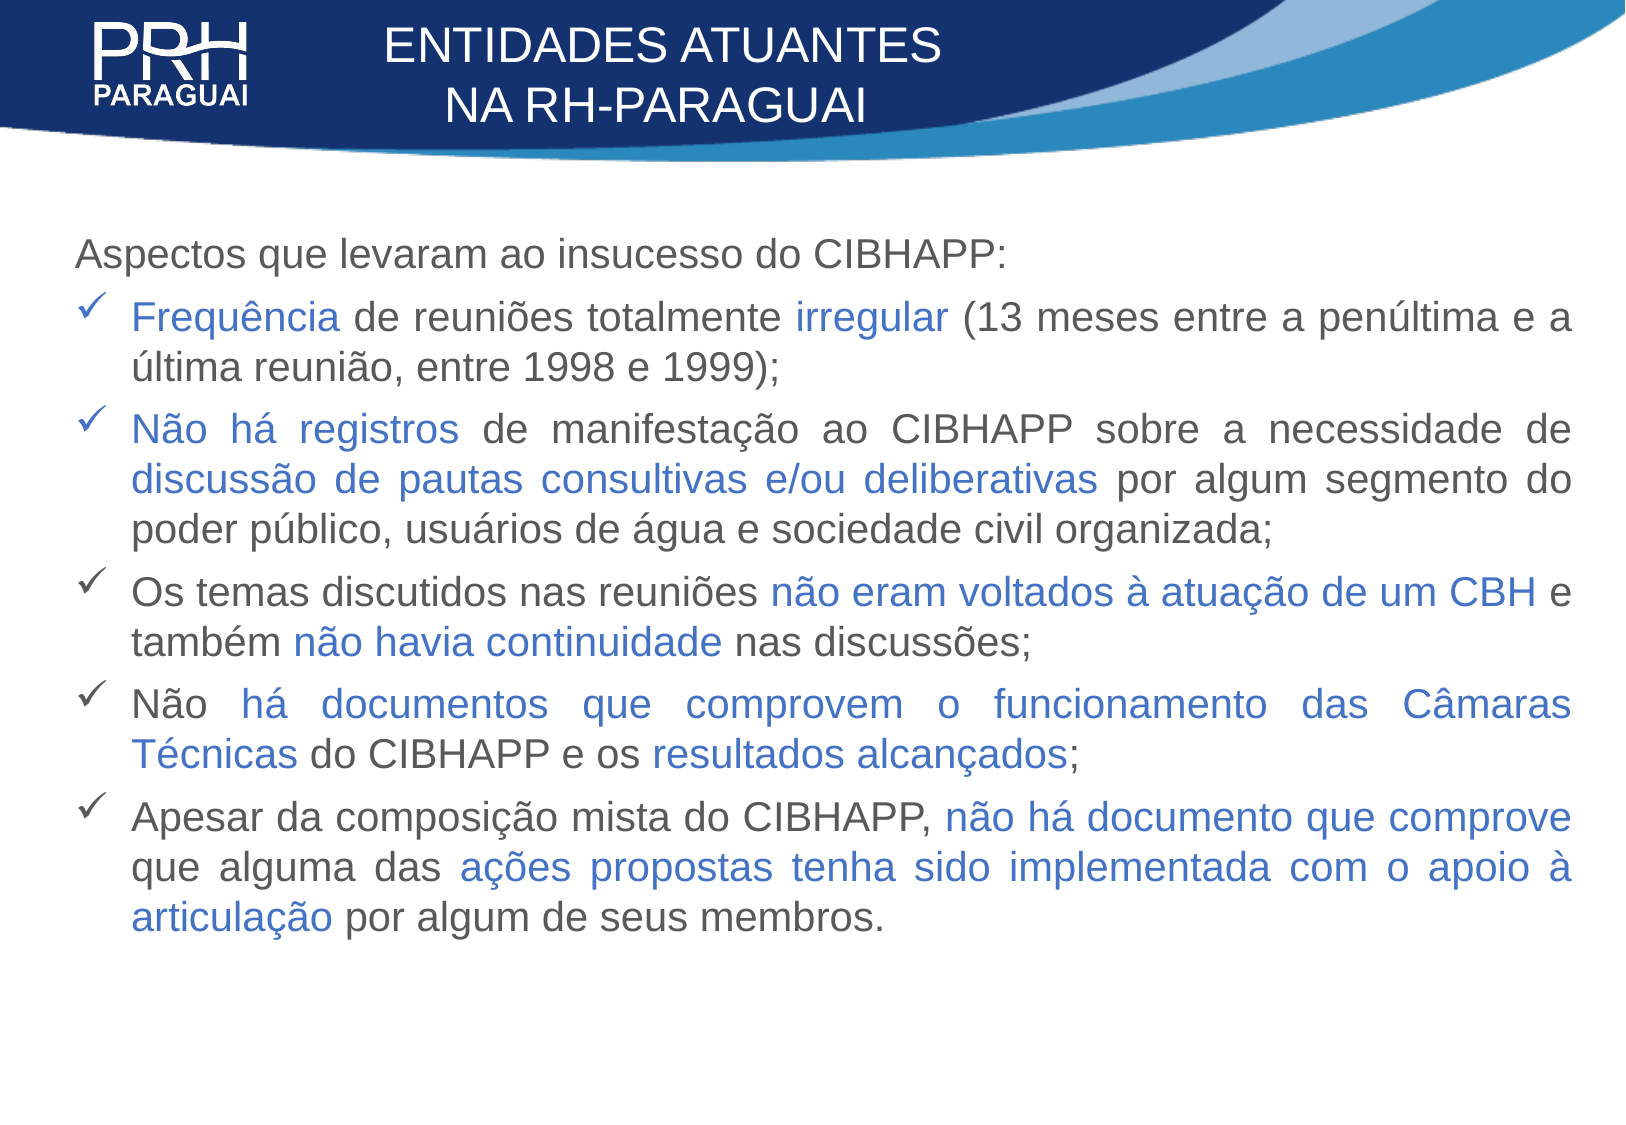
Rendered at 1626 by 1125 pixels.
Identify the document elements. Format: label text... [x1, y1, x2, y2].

picture [0, 0, 1625, 284]
text_box Aspectos que levaram ao insucesso do CIBHAPP: Frequência de reuniões totalmente irregular (13 meses entre a penúltima e a última reunião, entre 1998 e 1999); Não há registros de manifestação ao CIBHAPP sobre a necessidade de discussão de pautas consultivas e/ou deliberativas por algum segmento do poder público, usuários de água e sociedade civil organizada; Os temas discutidos nas reuniões não eram voltados à atuação de um CBH e também não havia continuidade nas discussões; Não há documentos que comprovem o funcionamento das Câmaras Técnicas do CIBHAPP e os resultados alcançados; Apesar da composição mista do CIBHAPP, não há documento que comprove que alguma das ações propostas tenha sido implementada com o apoio à articulação por algum de seus membros. [60, 284, 1588, 948]
